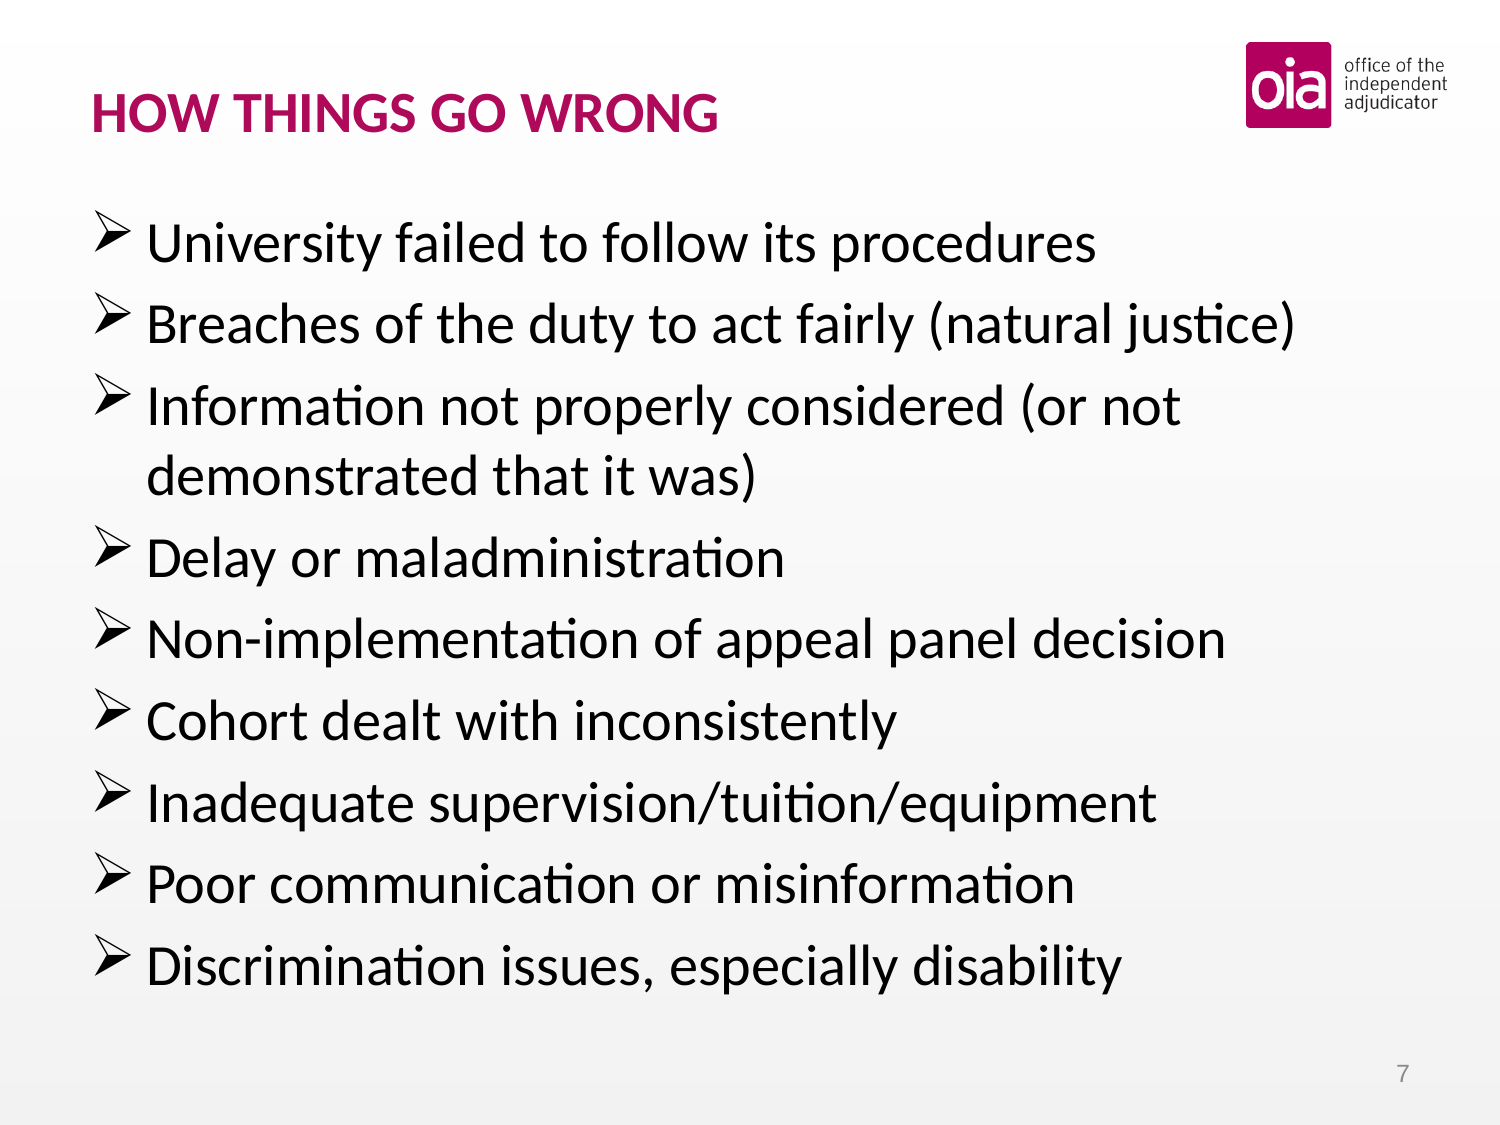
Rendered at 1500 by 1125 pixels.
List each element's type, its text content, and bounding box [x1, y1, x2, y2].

title HOW THINGS GO WRONG [76, 66, 1046, 173]
picture [1246, 42, 1447, 128]
list University failed to follow its procedures Breaches of the duty to act fairly (natural justice) Information not properly considered (or not demonstrated that it was) Delay or maladministration Non-implementation of appeal panel decision Cohort dealt with inconsistently Inadequate supervision/tuition/equipment Poor communication or misinformation Discrimination issues, especially disability [75, 196, 1425, 988]
slide_number 7 [1074, 1042, 1425, 1103]
